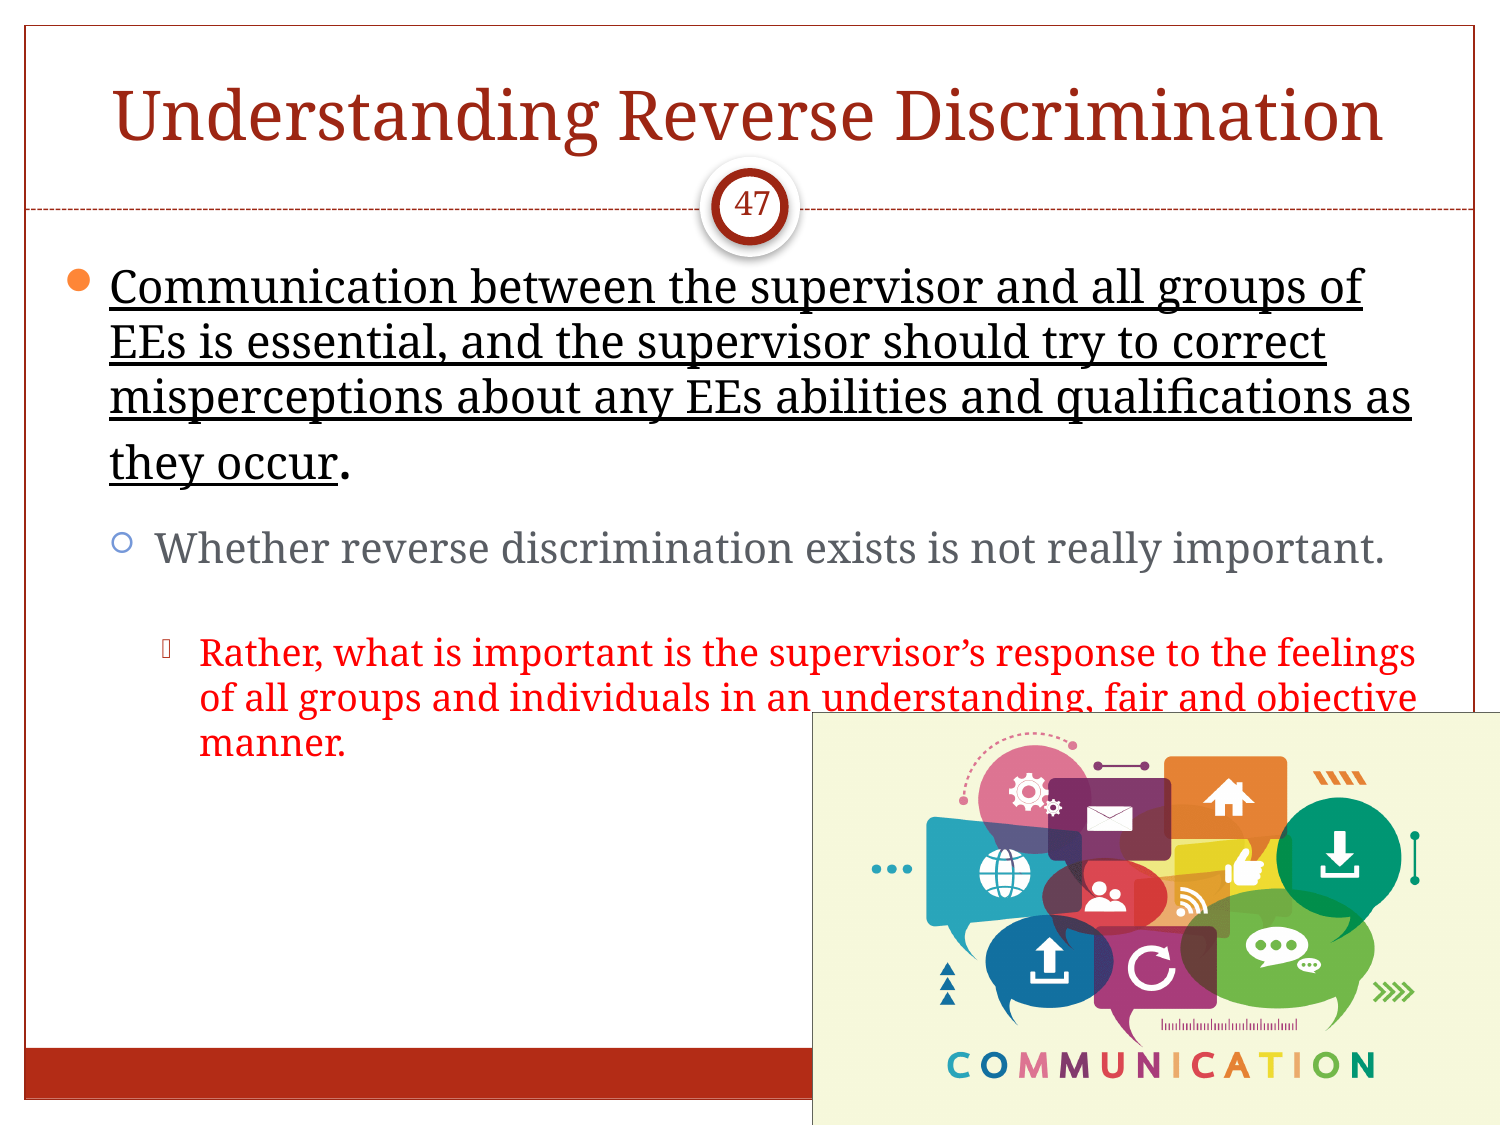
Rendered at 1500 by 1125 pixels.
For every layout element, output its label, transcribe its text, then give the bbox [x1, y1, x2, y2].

title Understanding Reverse Discrimination [49, 37, 1450, 162]
list Communication between the supervisor and all groups of EEs is essential, and the supervisor should try to correct misperceptions about any EEs abilities and qualifications as they occur. Whether reverse discrimination exists is not really important. Rather, what is important is the supervisor’s response to the feelings of all groups and individuals in an understanding, fair and objective manner. [49, 250, 1445, 1001]
slide_number 47 [715, 168, 791, 241]
picture [812, 712, 1500, 1125]
